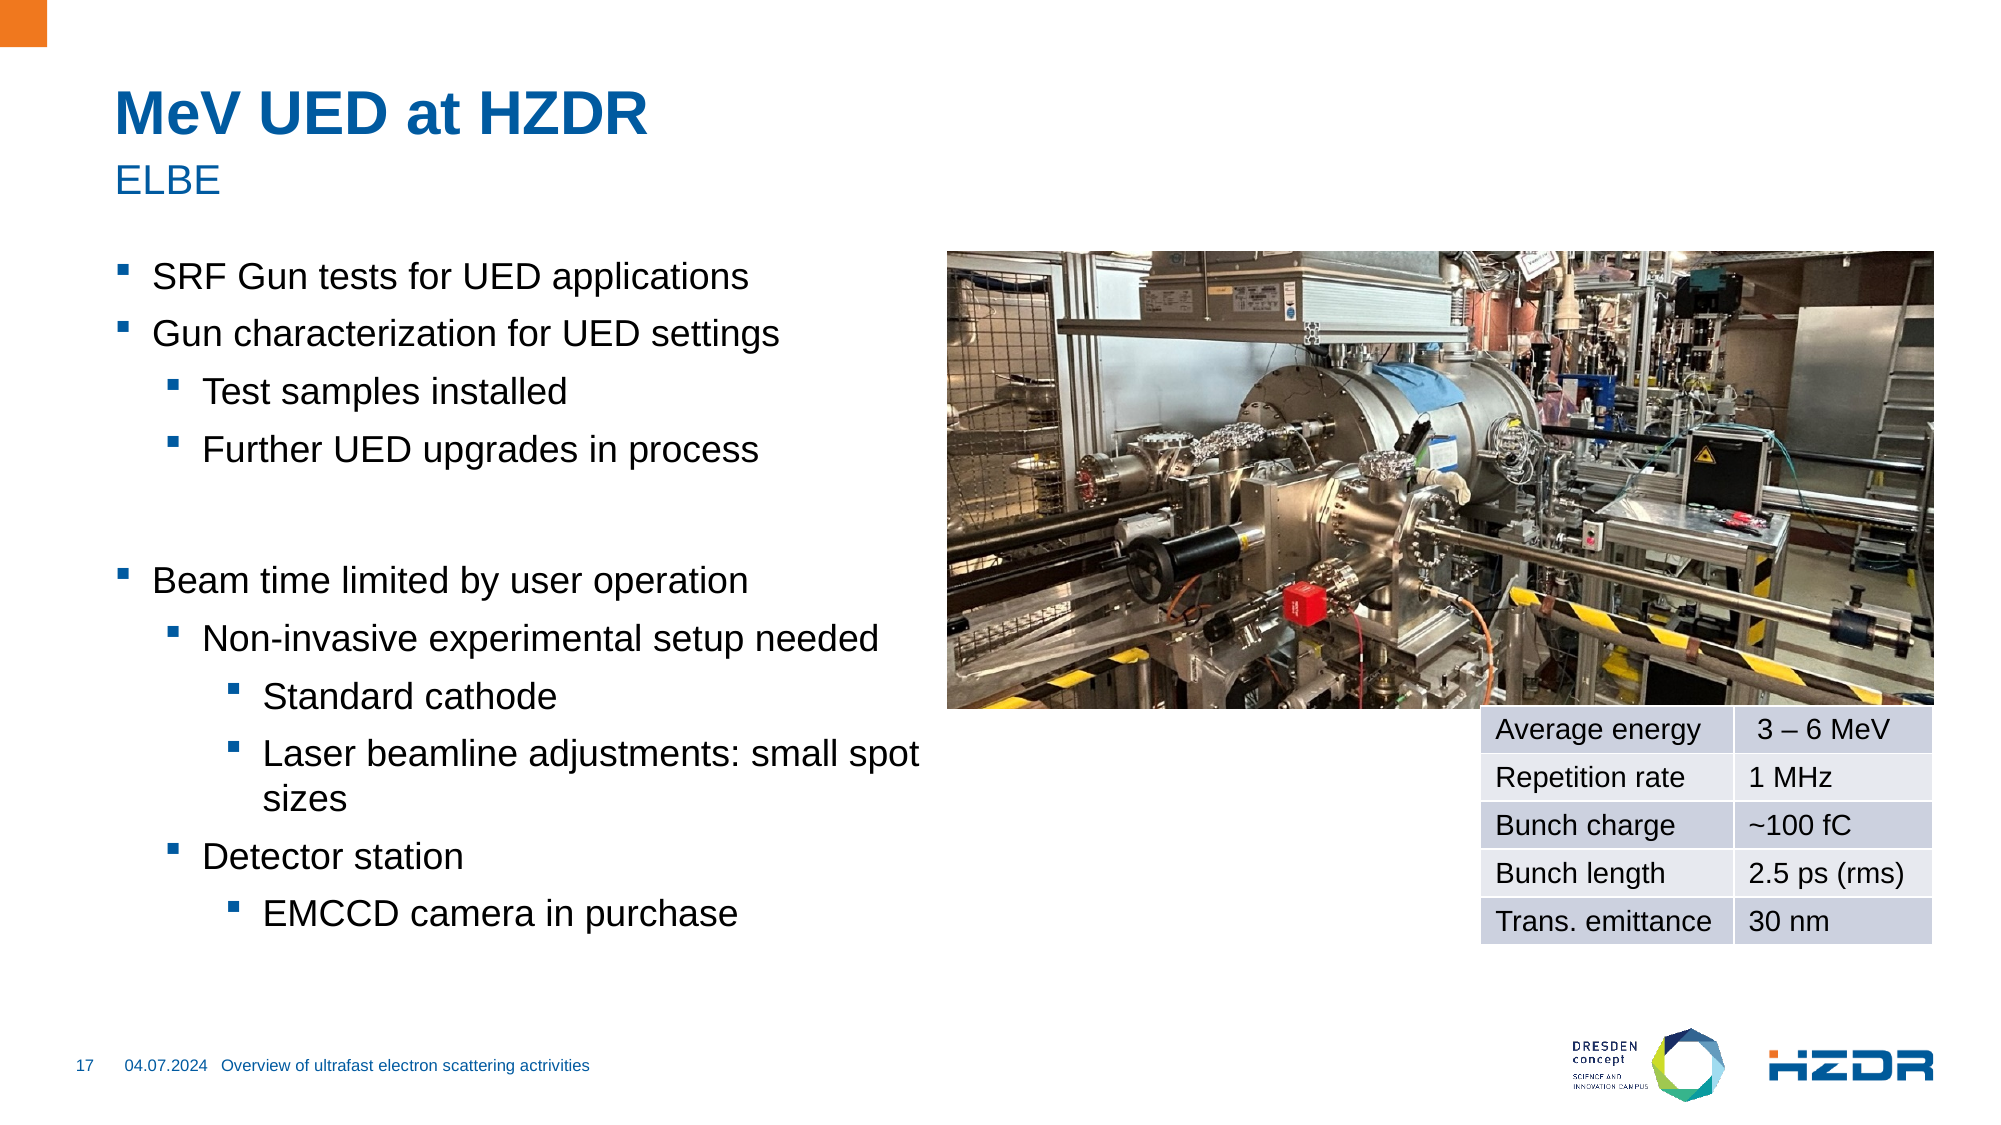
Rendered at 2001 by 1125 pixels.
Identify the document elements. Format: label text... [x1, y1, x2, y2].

table_cell 1 MHz [1735, 754, 1932, 800]
table_header Average energy [1481, 709, 1733, 753]
table_header 3 – 6 MeV [1735, 709, 1932, 753]
table_cell 2.5 ps (rms) [1735, 850, 1932, 896]
picture [1768, 1049, 1934, 1081]
table_cell Trans. emittance [1481, 898, 1733, 944]
table_cell ~100 fC [1735, 802, 1932, 848]
picture [947, 251, 1934, 709]
subtitle ELBE [114, 152, 1934, 208]
table_cell 30 nm [1735, 898, 1932, 944]
slide_number 17 [6, 1034, 95, 1095]
table_cell Bunch charge [1481, 802, 1733, 848]
title MeV UED at HZDR [114, 80, 1934, 148]
footer Overview of ultrafast electron scattering actrivities [221, 1034, 965, 1095]
table_cell Repetition rate [1481, 754, 1733, 800]
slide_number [107, 1034, 208, 1095]
table_cell Bunch length [1481, 850, 1733, 896]
picture [1573, 1028, 1725, 1102]
list SRF Gun tests for UED applications Gun characterization for UED settings Test samples installed Further UED upgrades in process Beam time limited by user operation Non-invasive experimental setup needed Standard cathode Laser beamline adjustments: small spot sizes Detector station EMCCD camera in purchase [114, 251, 973, 1014]
